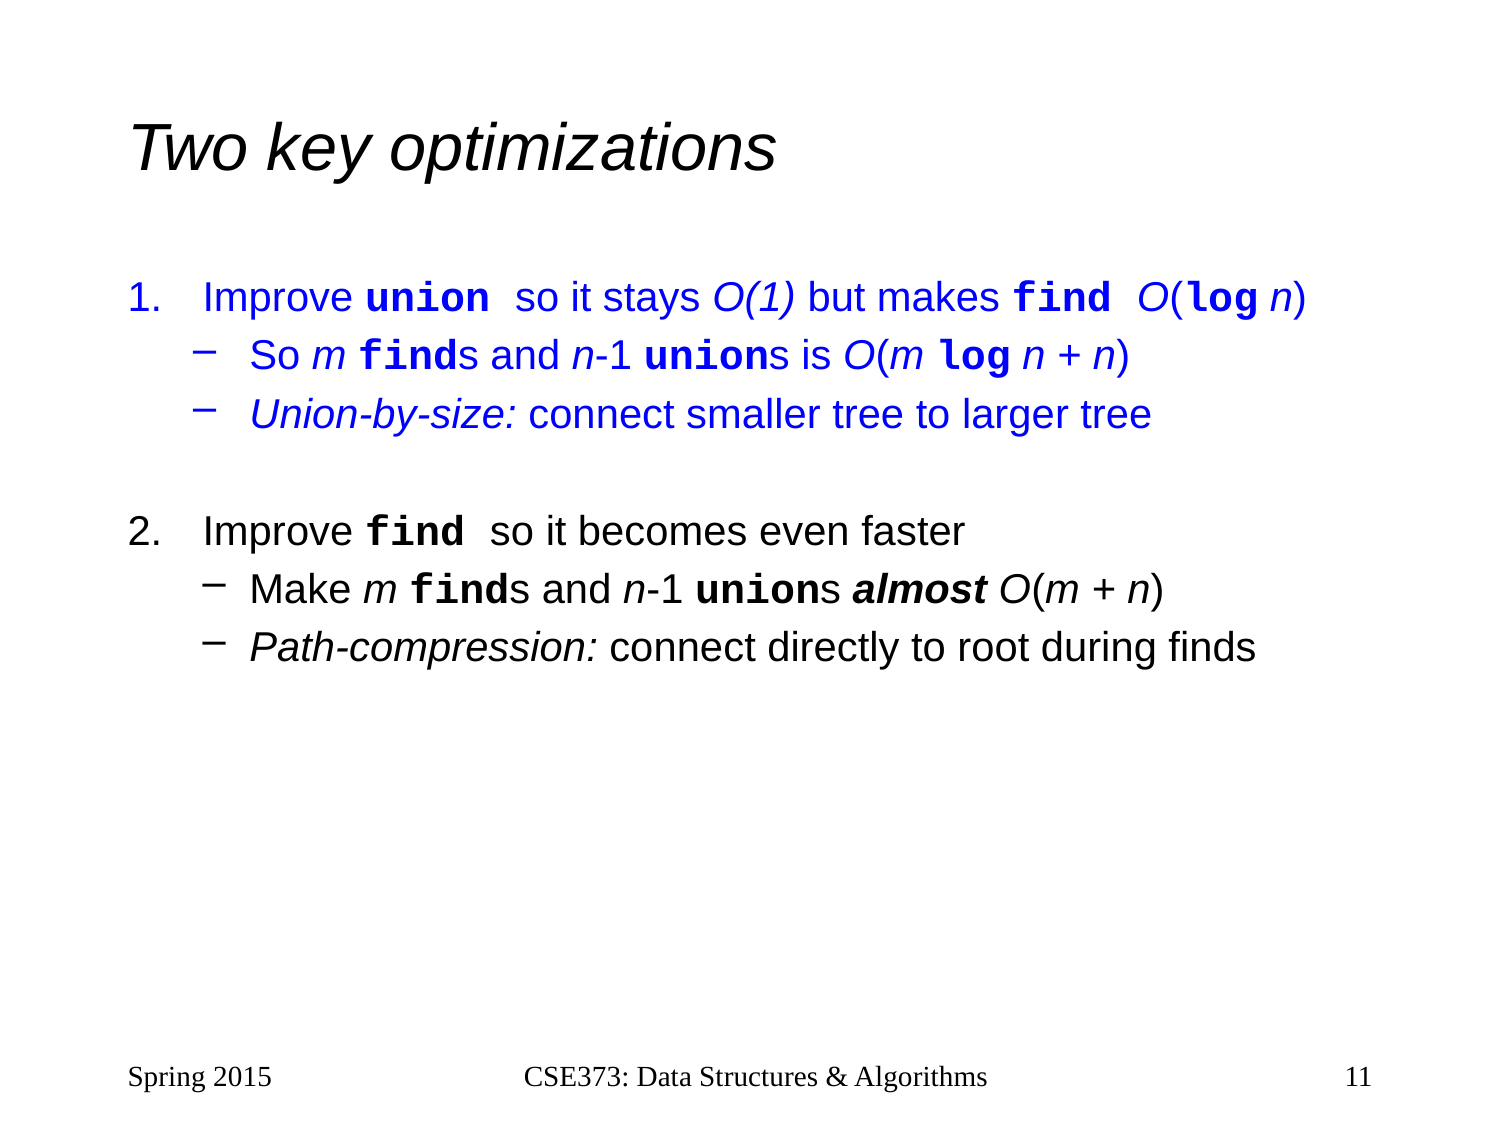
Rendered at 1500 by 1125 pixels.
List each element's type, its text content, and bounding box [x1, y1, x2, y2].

slide_number 11 [1074, 1049, 1388, 1125]
footer CSE373: Data Structures & Algorithms [474, 1049, 1038, 1125]
title Two key optimizations [112, 49, 1388, 238]
list Improve union so it stays O(1) but makes find O(log n) So m finds and n-1 unions is O(m log n + n) Union-by-size: connect smaller tree to larger tree Improve find so it becomes even faster Make m finds and n-1 unions almost O(m + n) Path-compression: connect directly to root during finds [112, 262, 1388, 1001]
slide_number Spring 2015 [112, 1049, 426, 1125]
